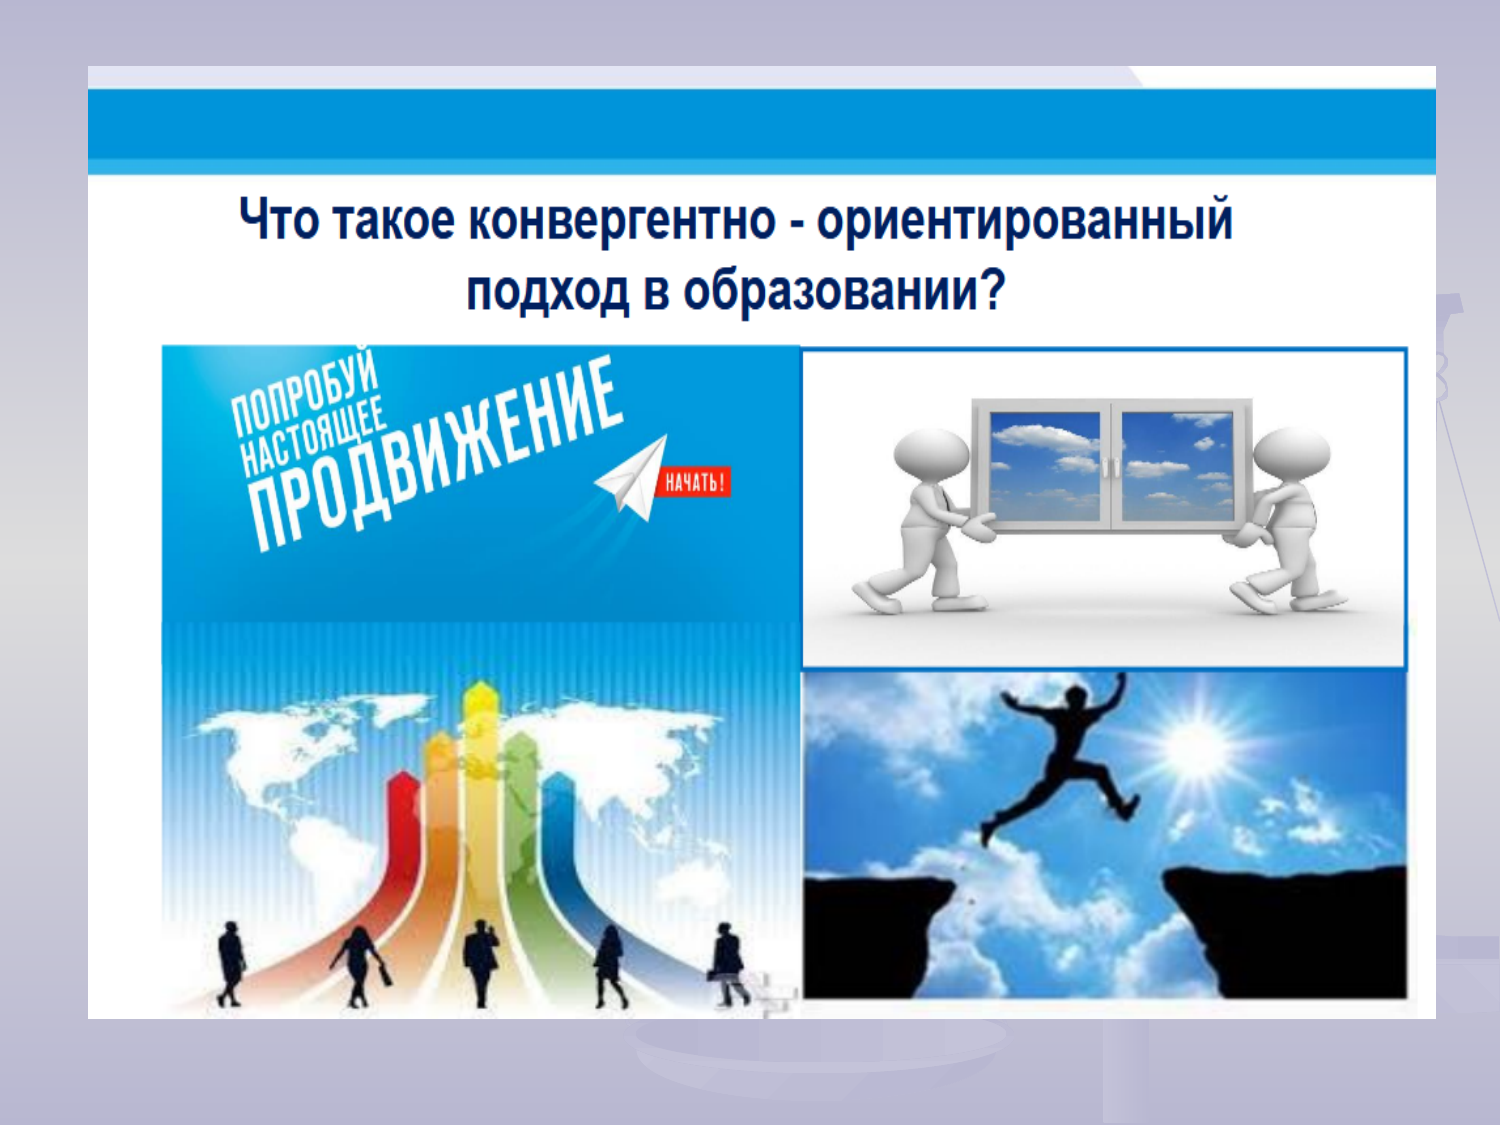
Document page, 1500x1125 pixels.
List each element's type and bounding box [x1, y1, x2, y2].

picture [88, 66, 1436, 90]
picture [88, 159, 1436, 1019]
